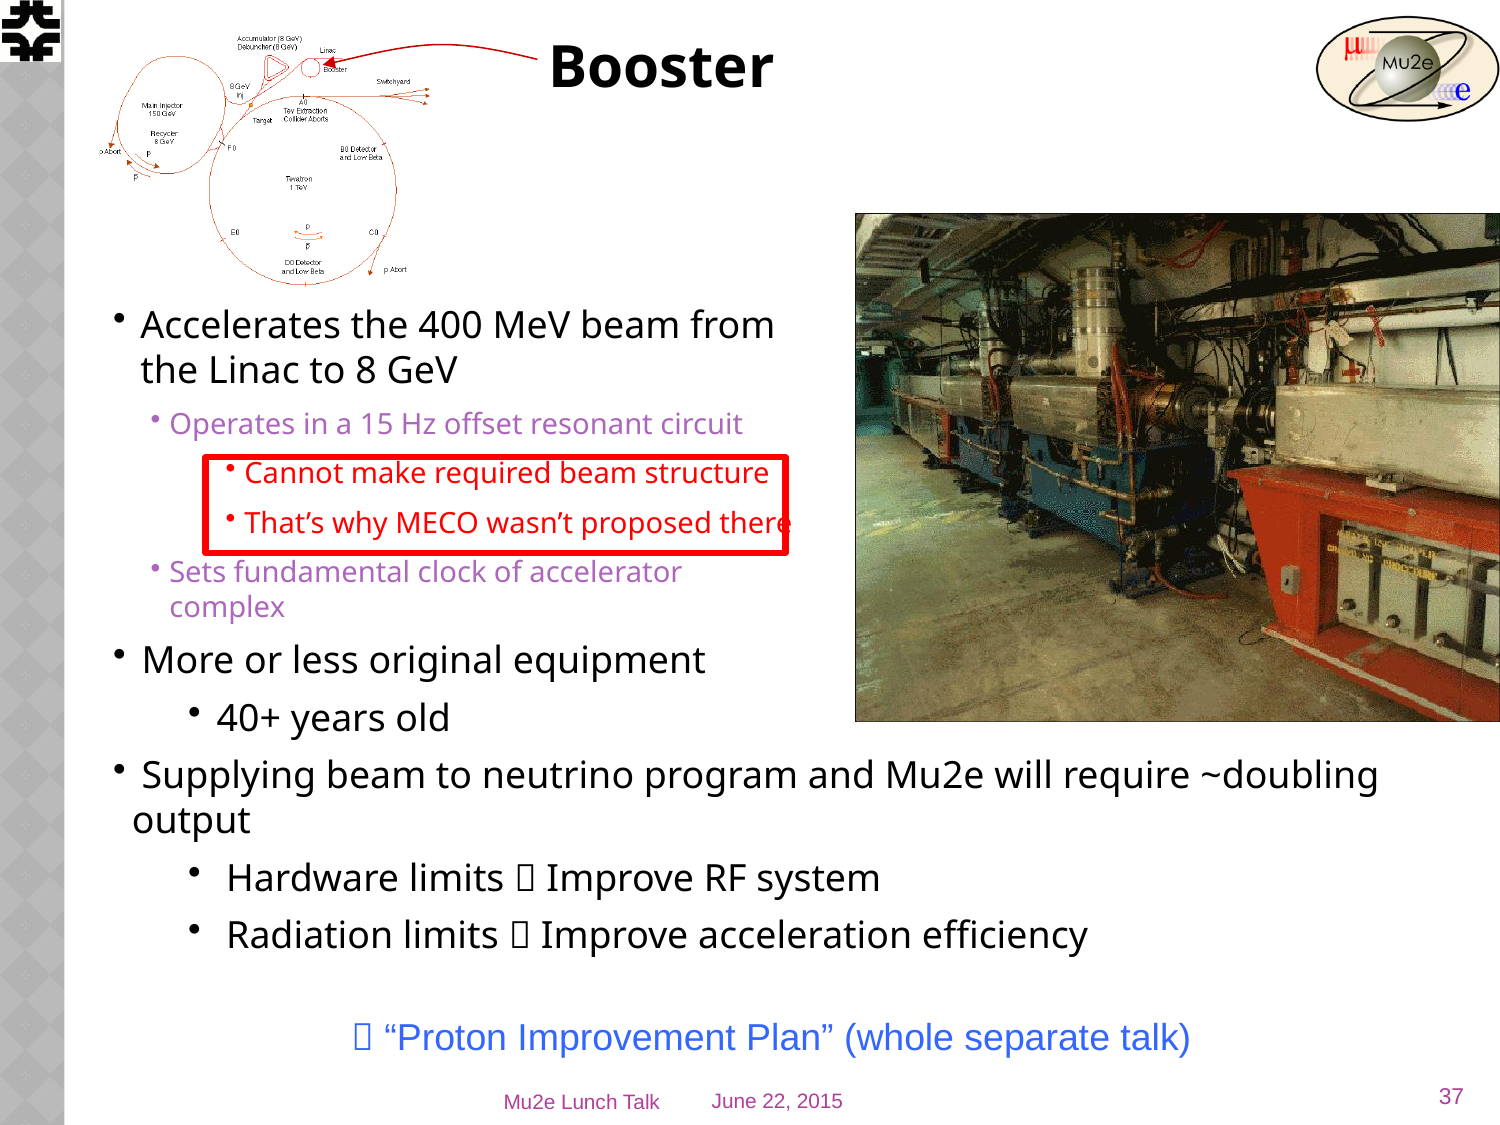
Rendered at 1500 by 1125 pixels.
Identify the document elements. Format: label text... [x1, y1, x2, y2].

text_box  “Proton Improvement Plan” (whole separate talk) [302, 1005, 1241, 1065]
footer Mu2e Lunch Talk [75, 1075, 675, 1114]
slide_number 37 [1367, 1071, 1465, 1110]
text_box Accelerates the 400 MeV beam from the Linac to 8 GeV Operates in a 15 Hz offset resonant circuit Cannot make required beam structure That’s why MECO wasn’t proposed there Sets fundamental clock of accelerator complex More or less original equipment 40+ years old Supplying beam to neutrino program and Mu2e will require ~doubling output Hardware limits  Improve RF system Radiation limits  Improve acceleration efficiency [98, 293, 1481, 964]
text_box [0, 0, 65, 1125]
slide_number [696, 1075, 1025, 1114]
picture [855, 212, 1500, 722]
picture [99, 20, 431, 287]
picture [0, 0, 61, 62]
title Booster [540, 23, 1286, 100]
picture [1315, 15, 1500, 122]
text_box [202, 454, 789, 556]
text_box [434, 44, 538, 62]
